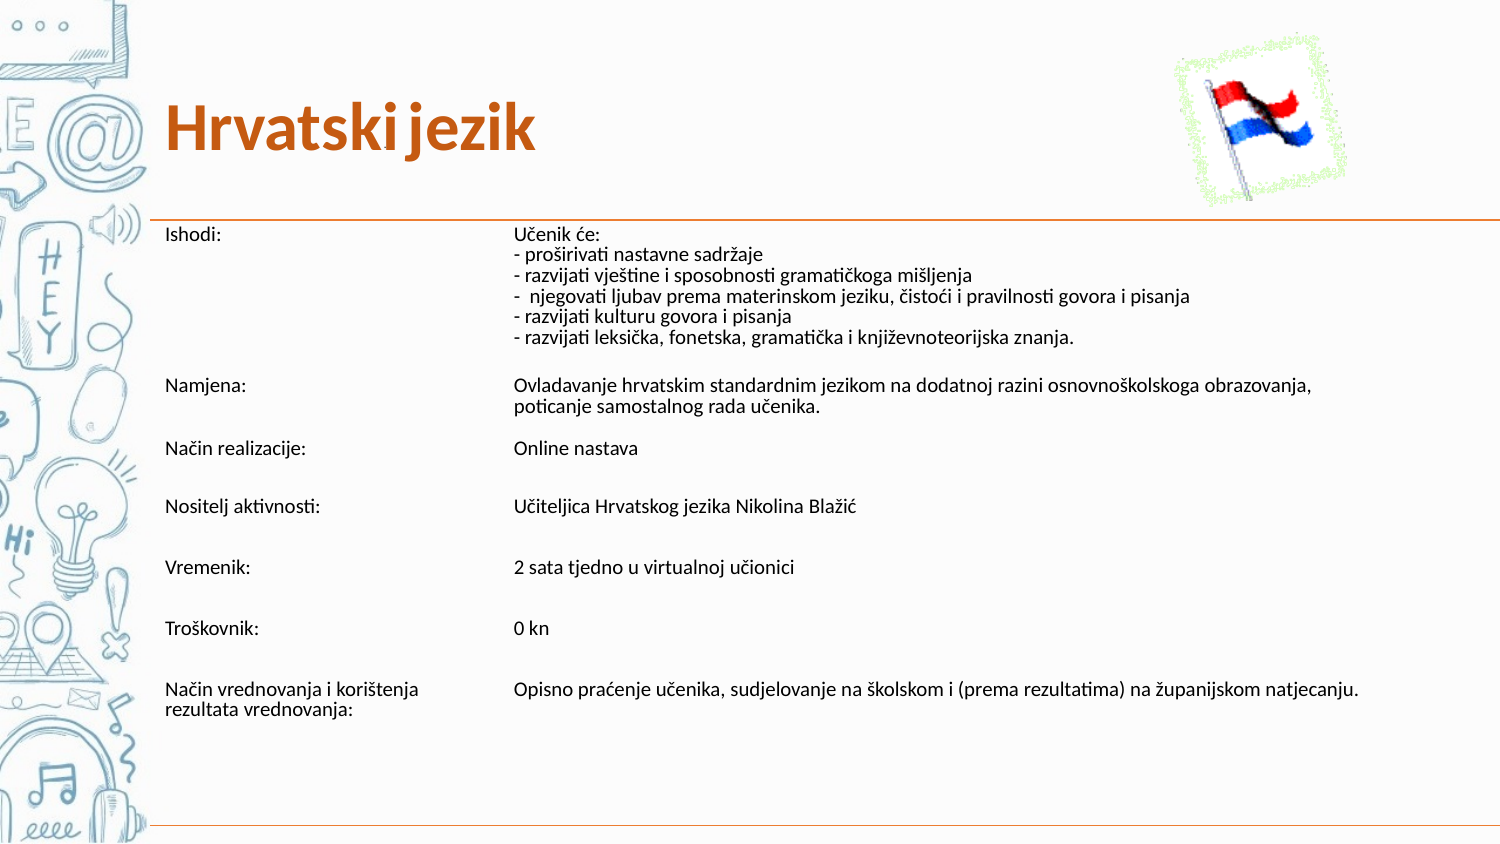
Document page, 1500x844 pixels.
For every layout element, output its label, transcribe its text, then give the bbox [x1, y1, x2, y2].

table_header Ishodi: [150, 221, 499, 372]
table_cell Vremenik: [150, 554, 499, 615]
table_cell 2 sata tjedno u virtualnoj učionici [499, 554, 1500, 615]
table_cell 0 kn [499, 615, 1500, 675]
table_cell Troškovnik: [150, 615, 499, 675]
table_cell Nositelj aktivnosti: [150, 493, 499, 554]
table_cell Učiteljica Hrvatskog jezika Nikolina Blažić [499, 493, 1500, 554]
table_cell Opisno praćenje učenika, sudjelovanje na školskom i (prema rezultatima) na županijskom natjecanju. [499, 675, 1500, 825]
table_cell Namjena: Način realizacije: [150, 372, 499, 493]
table_cell Ovladavanje hrvatskim standardnim jezikom na dodatnoj razini osnovnoškolskoga obrazovanja, poticanje samostalnog rada učenika. Online nastava [499, 372, 1500, 493]
picture [0, 0, 1500, 844]
table_cell Način vrednovanja i korištenja rezultata vrednovanja: [150, 675, 499, 825]
title Hrvatski jezik [149, 46, 1444, 210]
table_header Učenik će: - proširivati nastavne sadržaje - razvijati vještine i sposobnosti gramatičkoga mišljenja - njegovati ljubav prema materinskom jeziku, čistoći i pravilnosti govora i pisanja - razvijati kulturu govora i pisanja - razvijati leksička, fonetska, gramatička i književnoteorijska znanja. [499, 221, 1500, 372]
